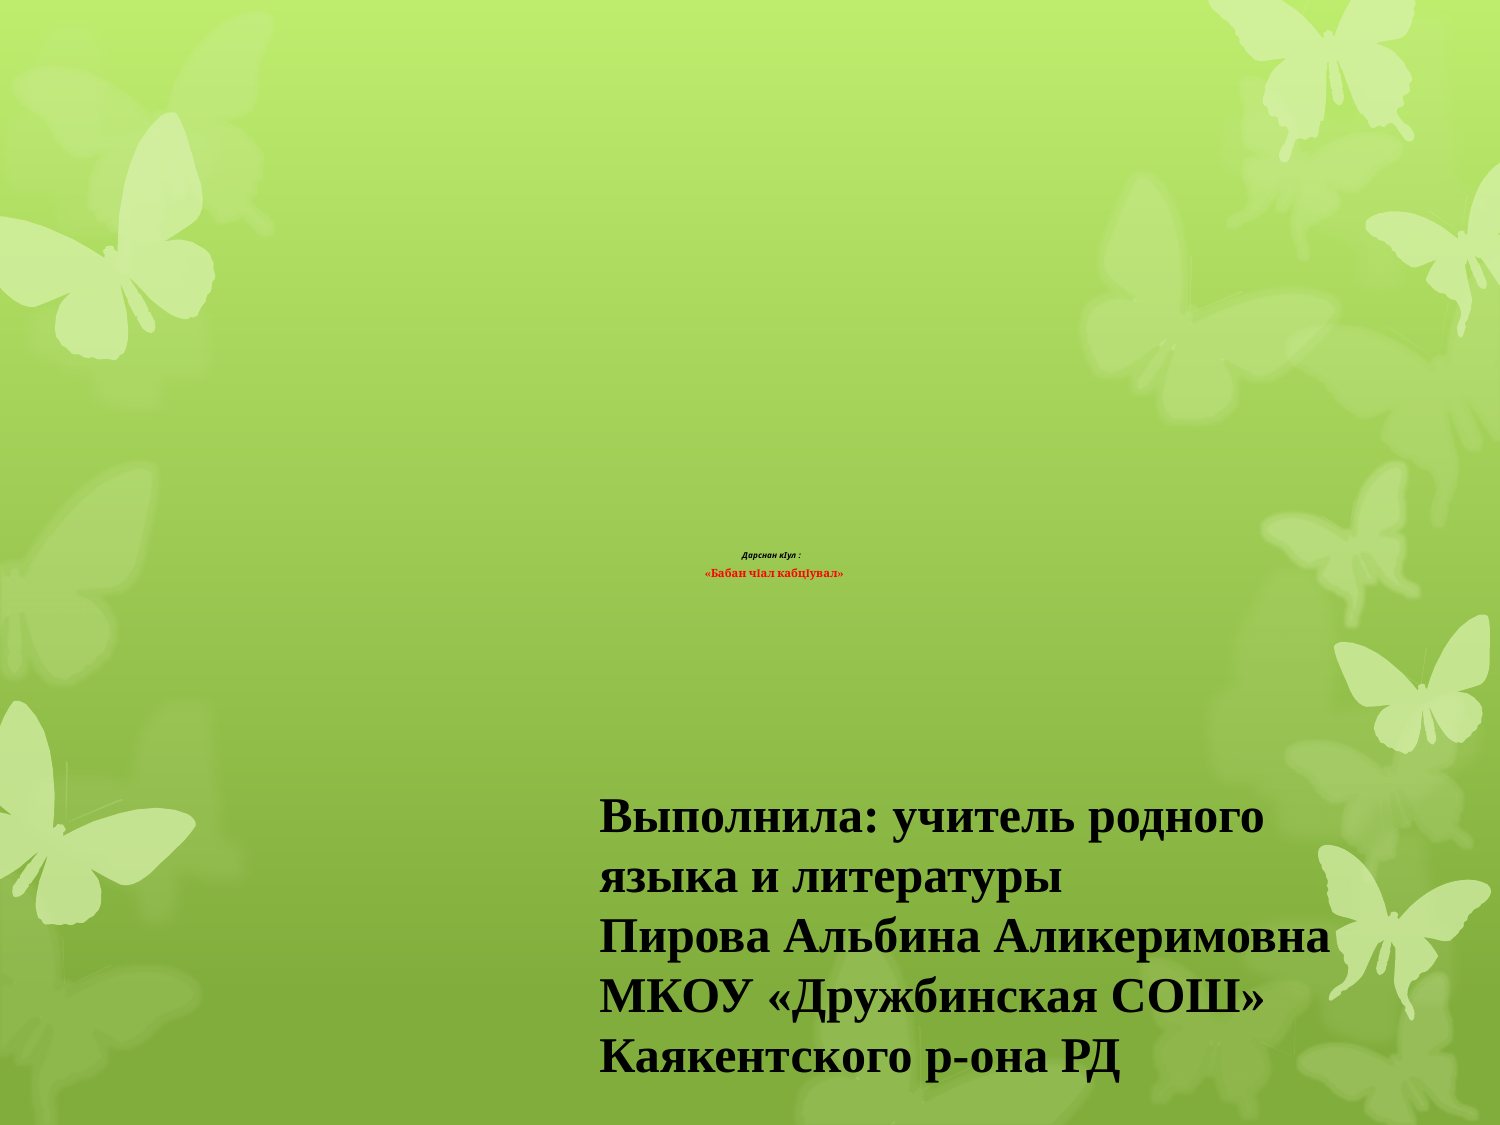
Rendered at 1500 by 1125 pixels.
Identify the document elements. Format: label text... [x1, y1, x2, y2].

text_box Выполнила: учитель родного языка и литературы Пирова Альбина Аликеримовна МКОУ «Дружбинская СОШ» Каякентского р-она РД [584, 775, 1465, 1090]
title Дарснан кIул : «Бабан чIал кабцIувал» [100, 302, 1447, 606]
